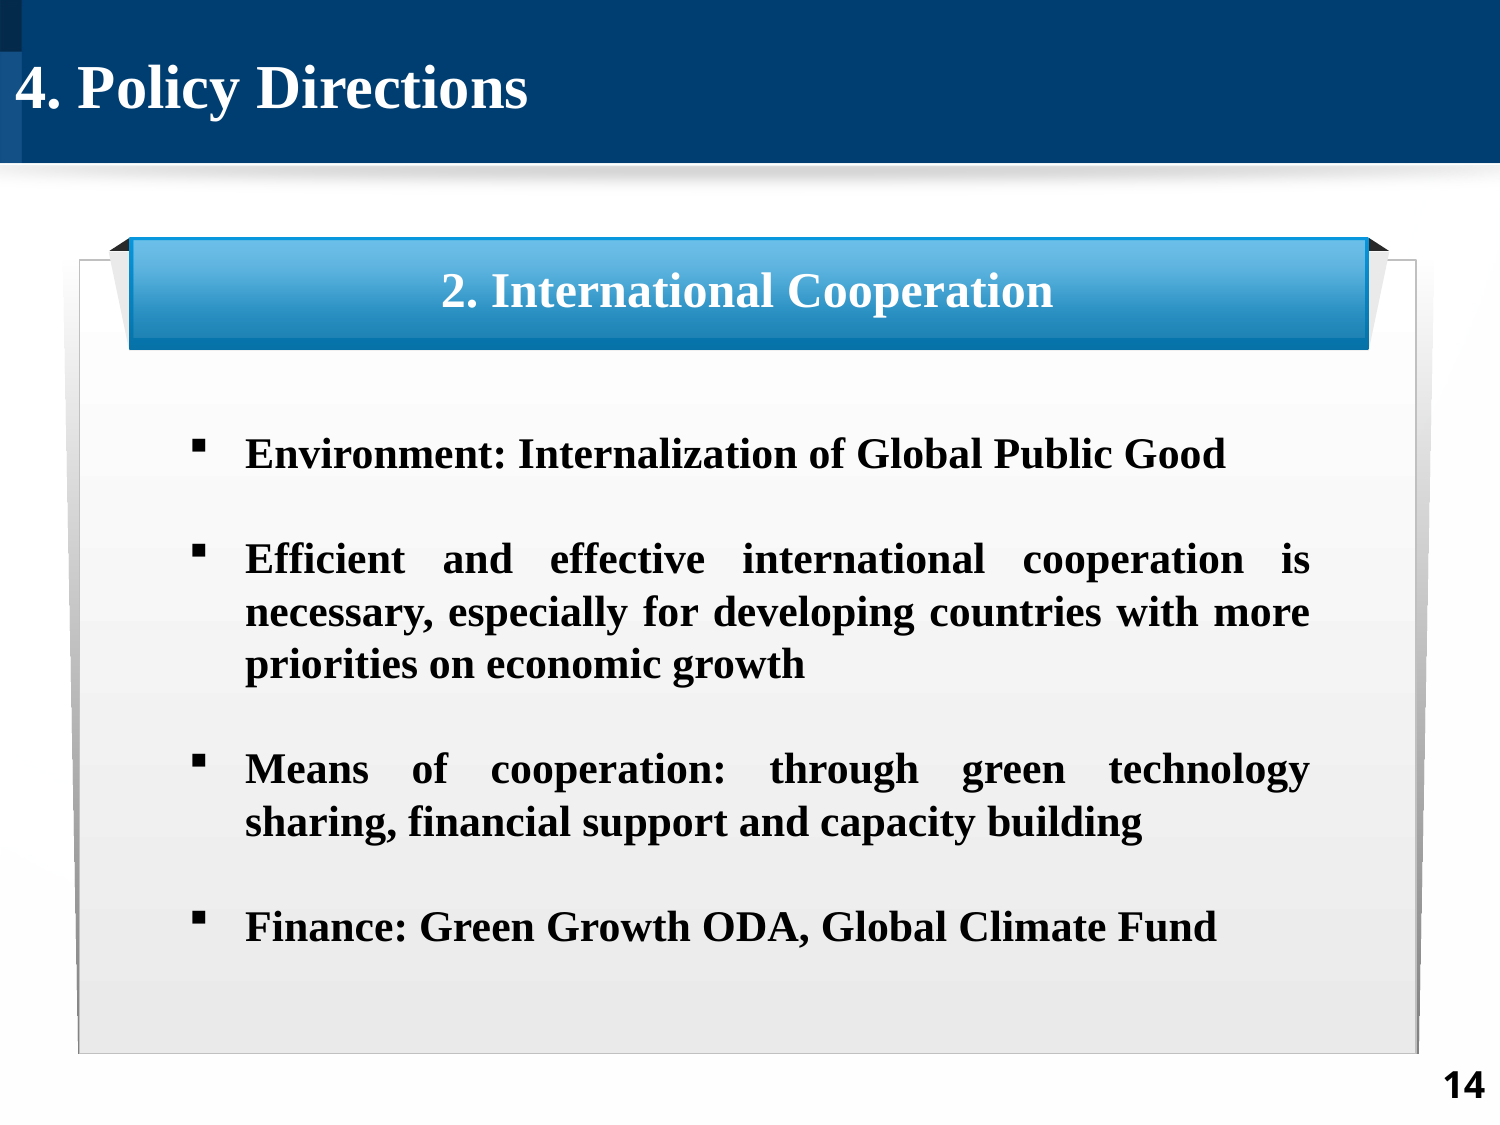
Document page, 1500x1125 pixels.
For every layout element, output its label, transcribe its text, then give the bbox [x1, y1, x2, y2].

text_box 14 [1149, 1053, 1500, 1114]
picture [0, 0, 1500, 1125]
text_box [62, 237, 1434, 1054]
text_box 4. Policy Directions [0, 38, 1459, 164]
